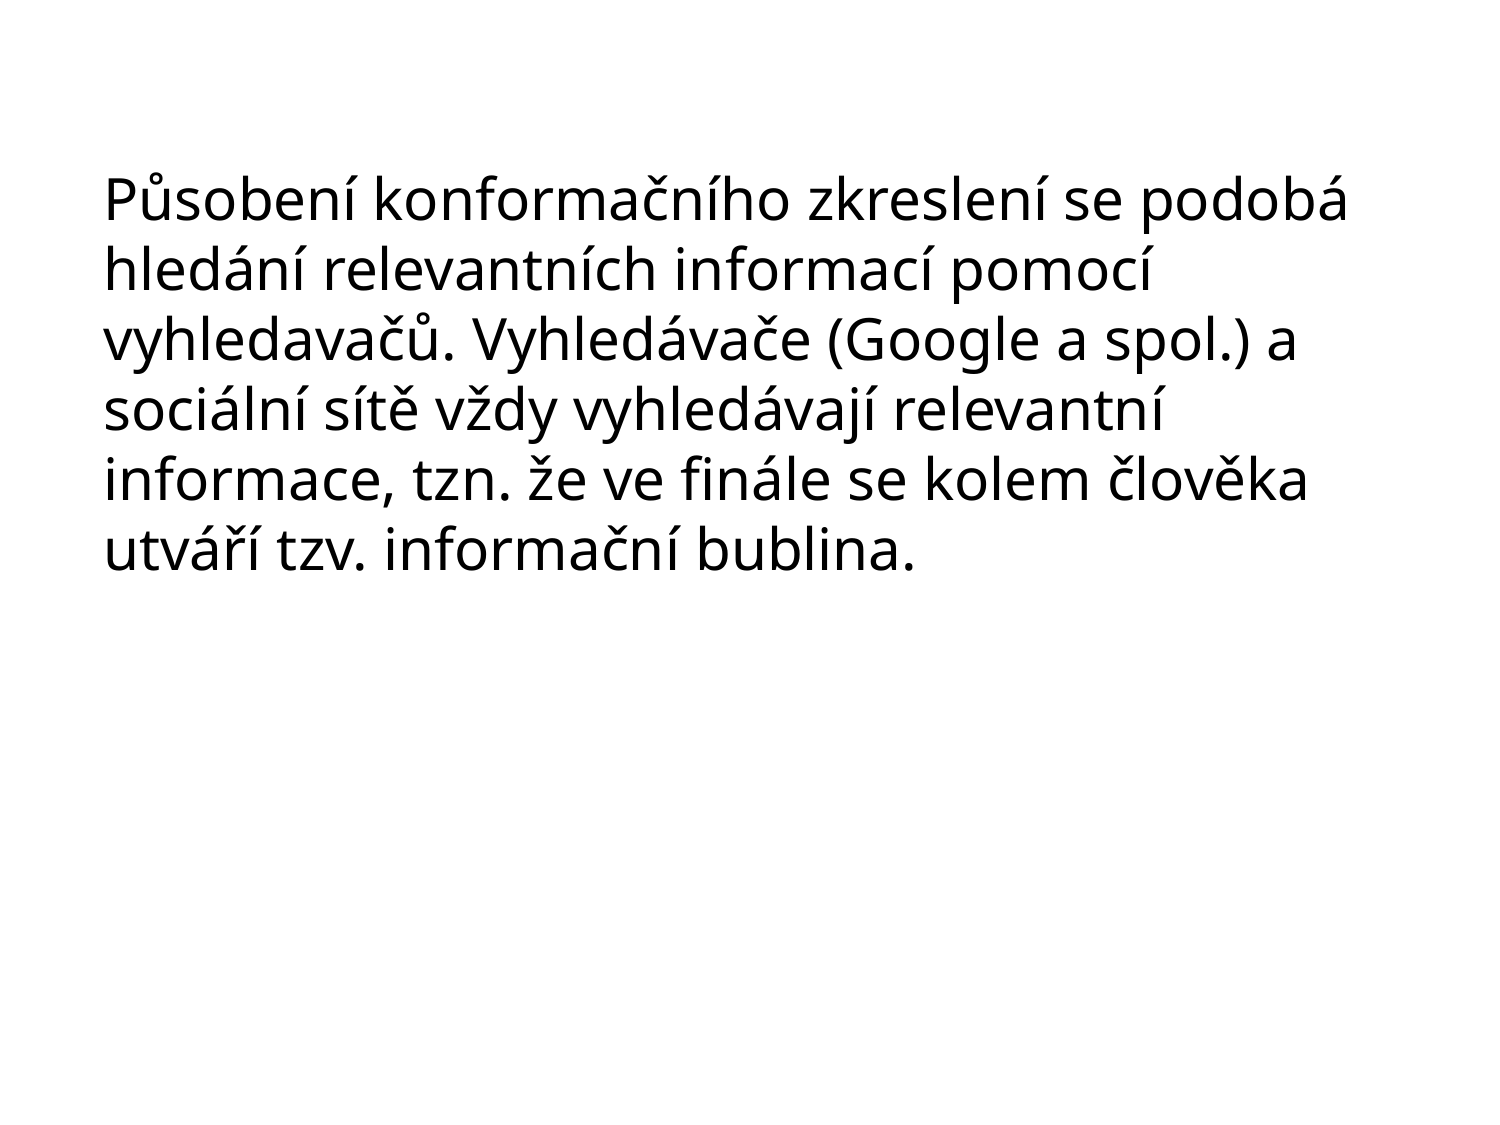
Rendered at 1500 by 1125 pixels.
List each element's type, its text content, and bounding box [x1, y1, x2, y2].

text_box Působení konformačního zkreslení se podobá hledání relevantních informací pomocí vyhledavačů. Vyhledávače (Google a spol.) a sociální sítě vždy vyhledávají relevantní informace, tzn. že ve finále se kolem člověka utváří tzv. informační bublina. [75, 147, 1425, 563]
